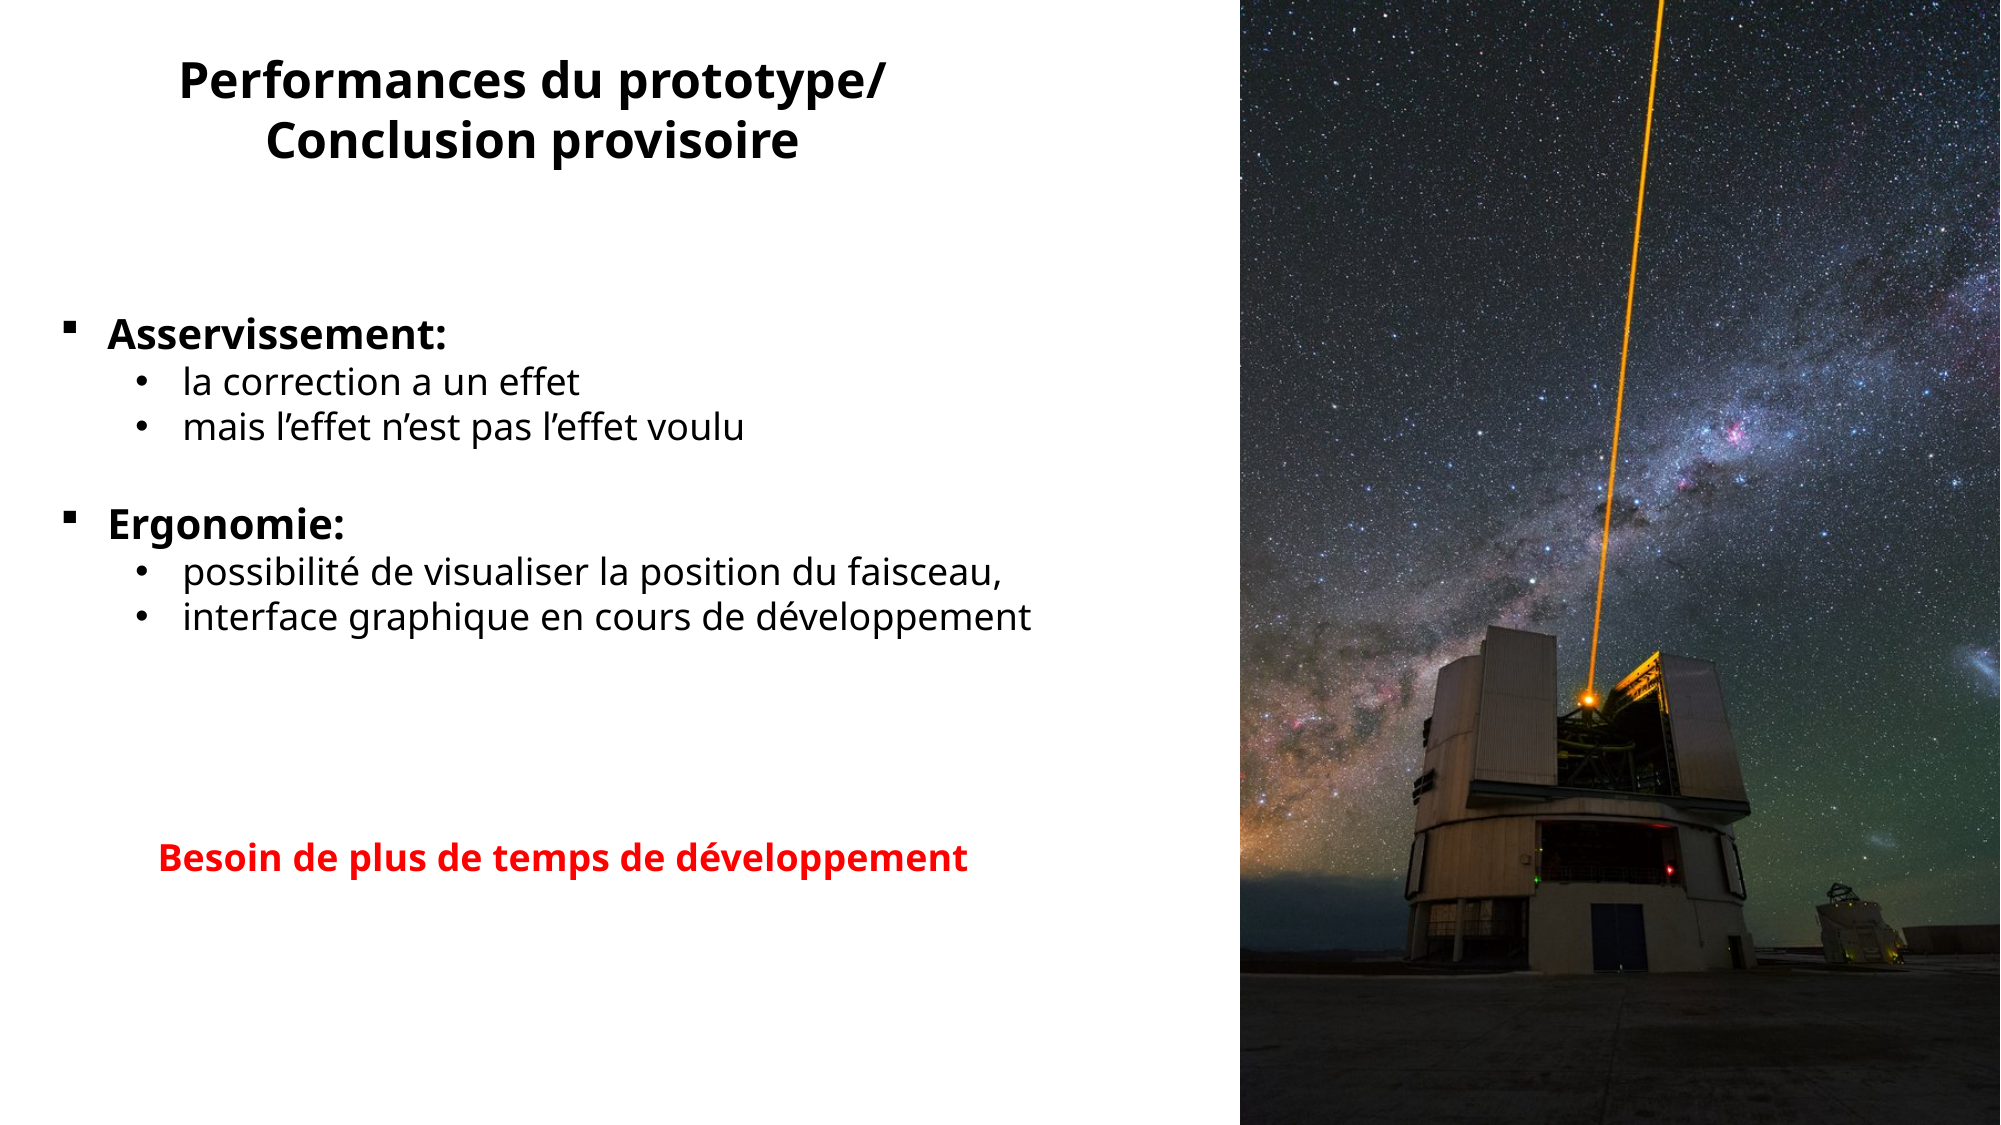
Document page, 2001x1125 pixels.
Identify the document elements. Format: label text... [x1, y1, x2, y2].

text_box Asservissement: la correction a un effet mais l’effet n’est pas l’effet voulu Ergonomie: possibilité de visualiser la position du faisceau, interface graphique en cours de développement [45, 300, 1240, 646]
text_box Performances du prototype/ Conclusion provisoire [65, 41, 1000, 177]
text_box Besoin de plus de temps de développement [85, 826, 1042, 887]
picture [1240, 0, 2000, 1125]
